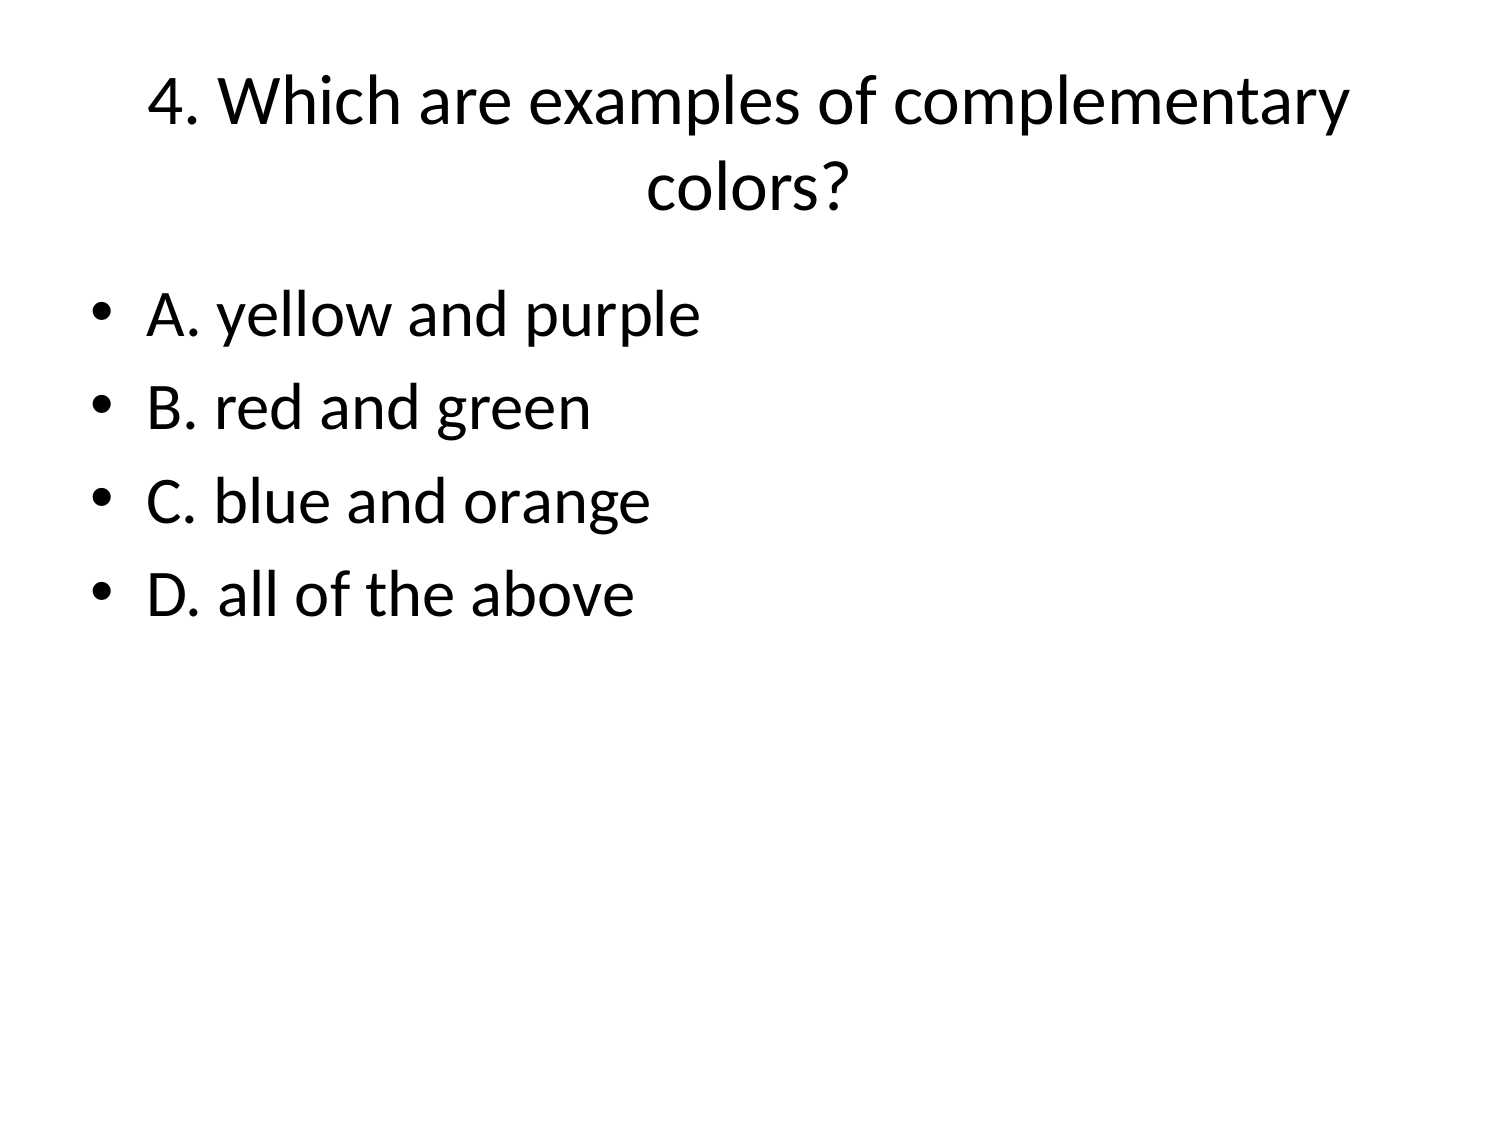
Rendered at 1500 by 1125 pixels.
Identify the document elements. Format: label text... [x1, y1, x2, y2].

title 4. Which are examples of complementary colors? [75, 45, 1425, 233]
list A. yellow and purple B. red and green C. blue and orange D. all of the above [75, 262, 1425, 1005]
